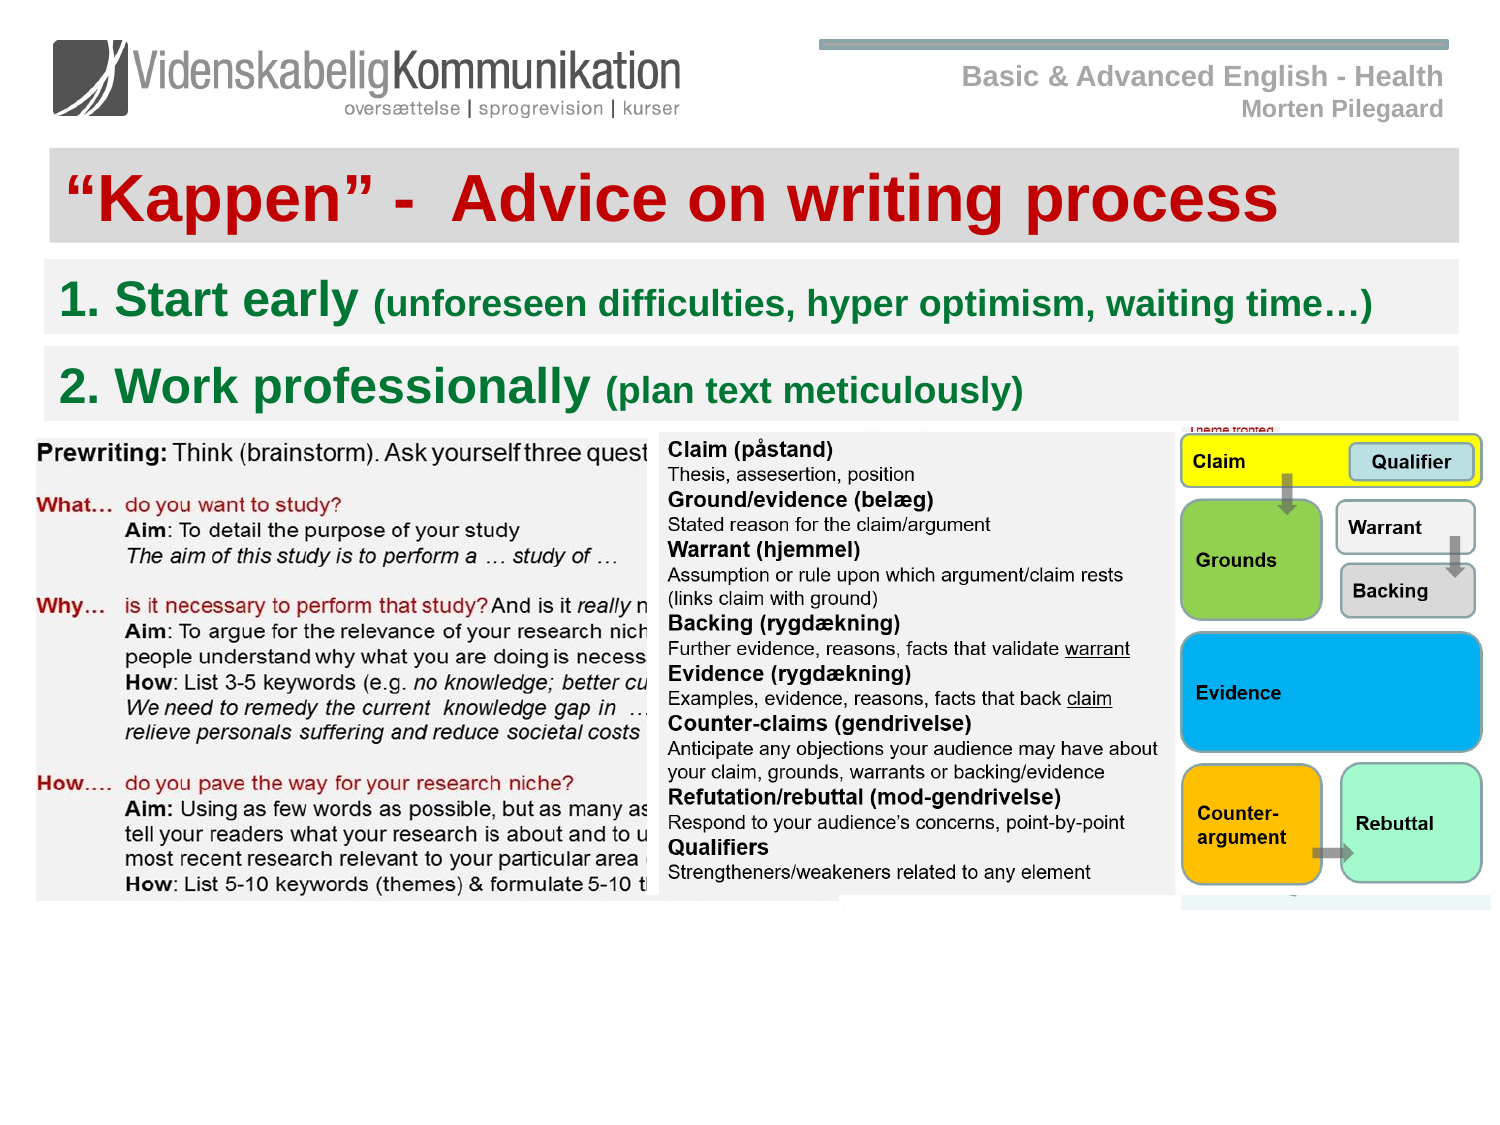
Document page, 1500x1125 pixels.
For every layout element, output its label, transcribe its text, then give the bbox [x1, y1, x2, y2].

text_box “Kappen” - Advice on writing process [49, 147, 1460, 243]
picture [35, 427, 1491, 918]
text_box Basic & Advanced English - Health Morten Pilegaard [833, 50, 1460, 130]
picture [52, 40, 680, 118]
text_box 2. Work professionally (plan text meticulously) [43, 346, 1459, 421]
text_box [819, 39, 1449, 50]
text_box 1. Start early (unforeseen difficulties, hyper optimism, waiting time…) [43, 259, 1459, 334]
